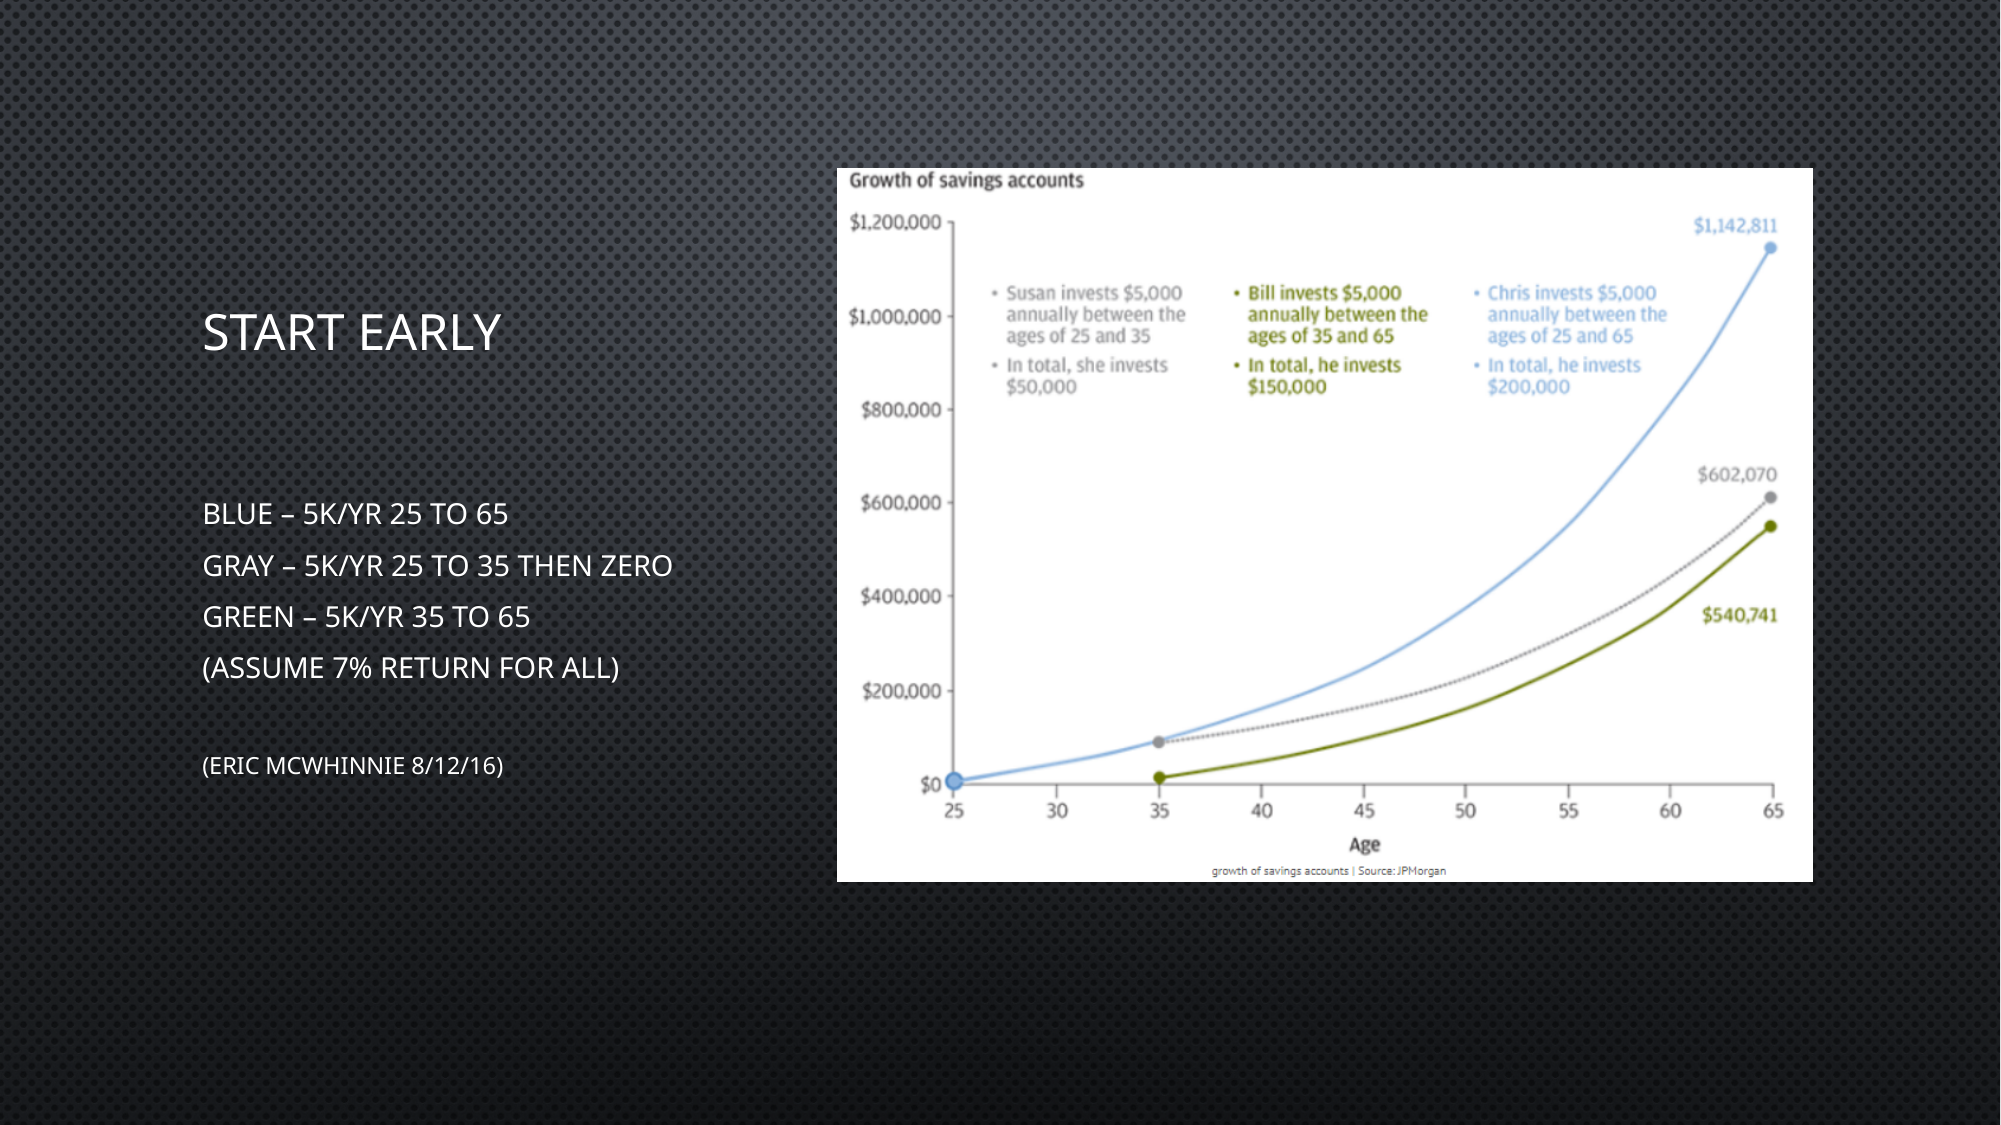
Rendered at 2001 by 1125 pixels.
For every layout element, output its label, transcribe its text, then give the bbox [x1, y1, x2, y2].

title Start Early [187, 262, 770, 487]
list Blue – 5k/yr 25 to 65 Gray – 5k/yr 25 to 35 then zero Green – 5k/yr 35 to 65 (assume 7% return for all) (Eric McWhinnie 8/12/16) [187, 487, 770, 788]
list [836, 167, 1813, 882]
